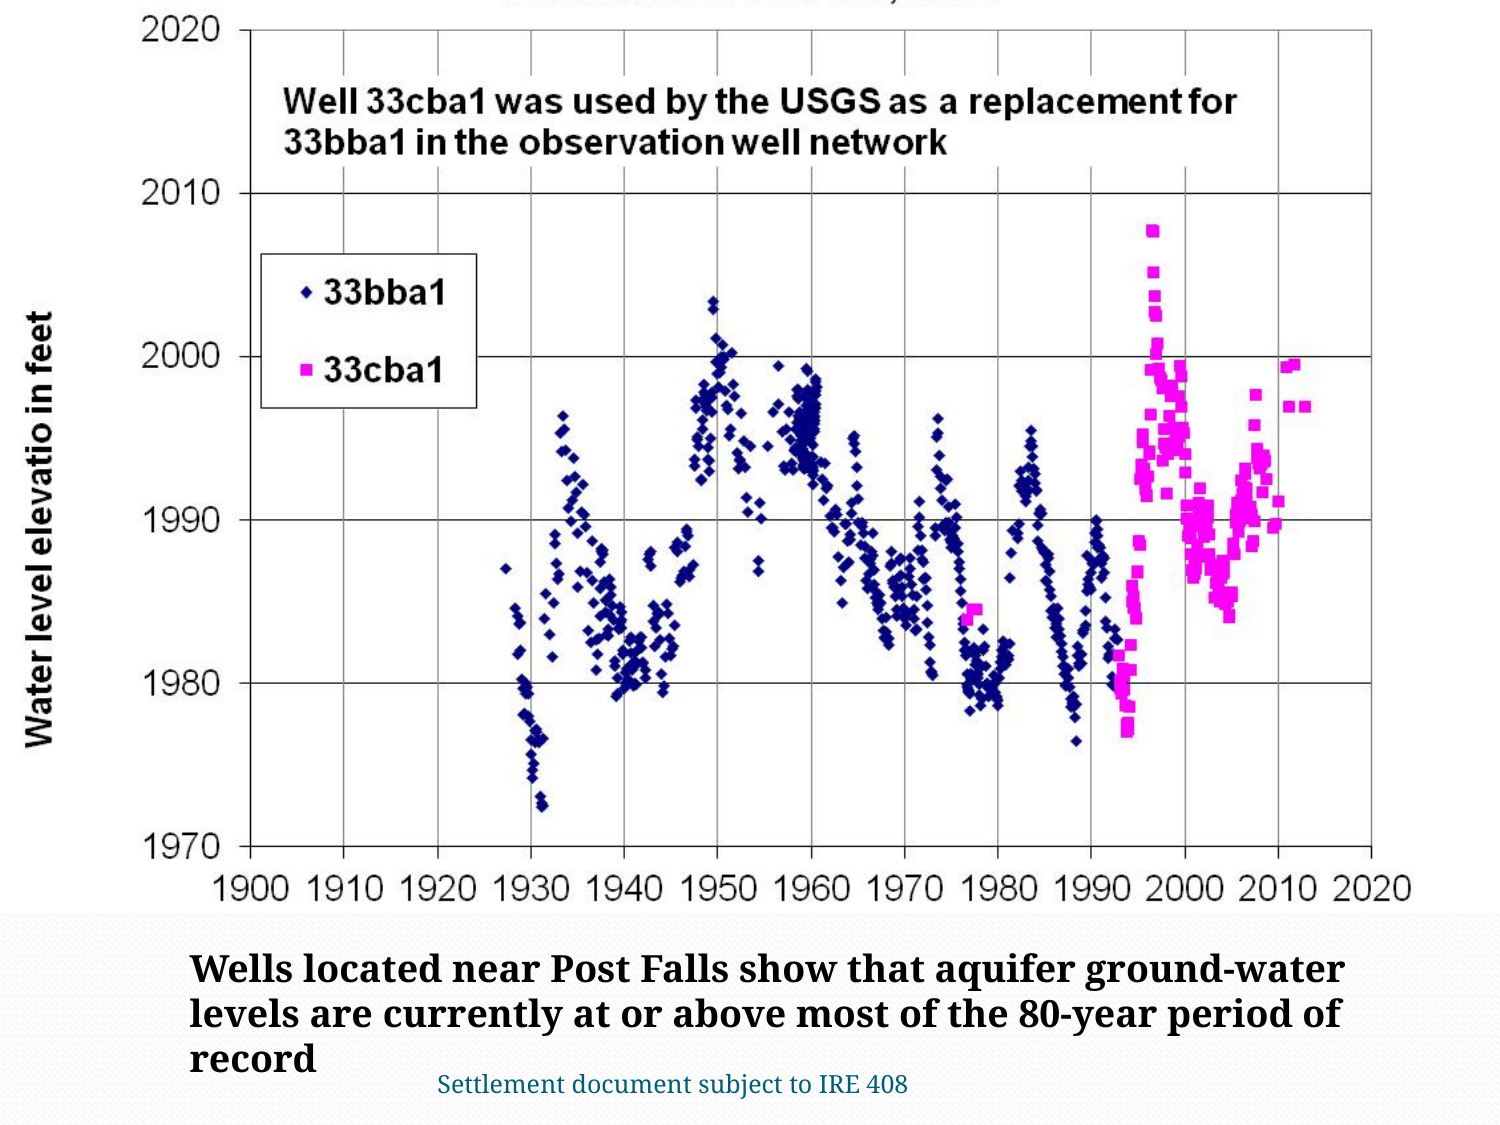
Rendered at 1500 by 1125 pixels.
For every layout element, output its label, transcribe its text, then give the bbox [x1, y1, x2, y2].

picture [0, 0, 1500, 913]
footer Settlement document subject to IRE 408 [437, 1042, 988, 1103]
text_box Wells located near Post Falls show that aquifer ground-water levels are currently at or above most of the 80-year period of record [174, 937, 1388, 1088]
